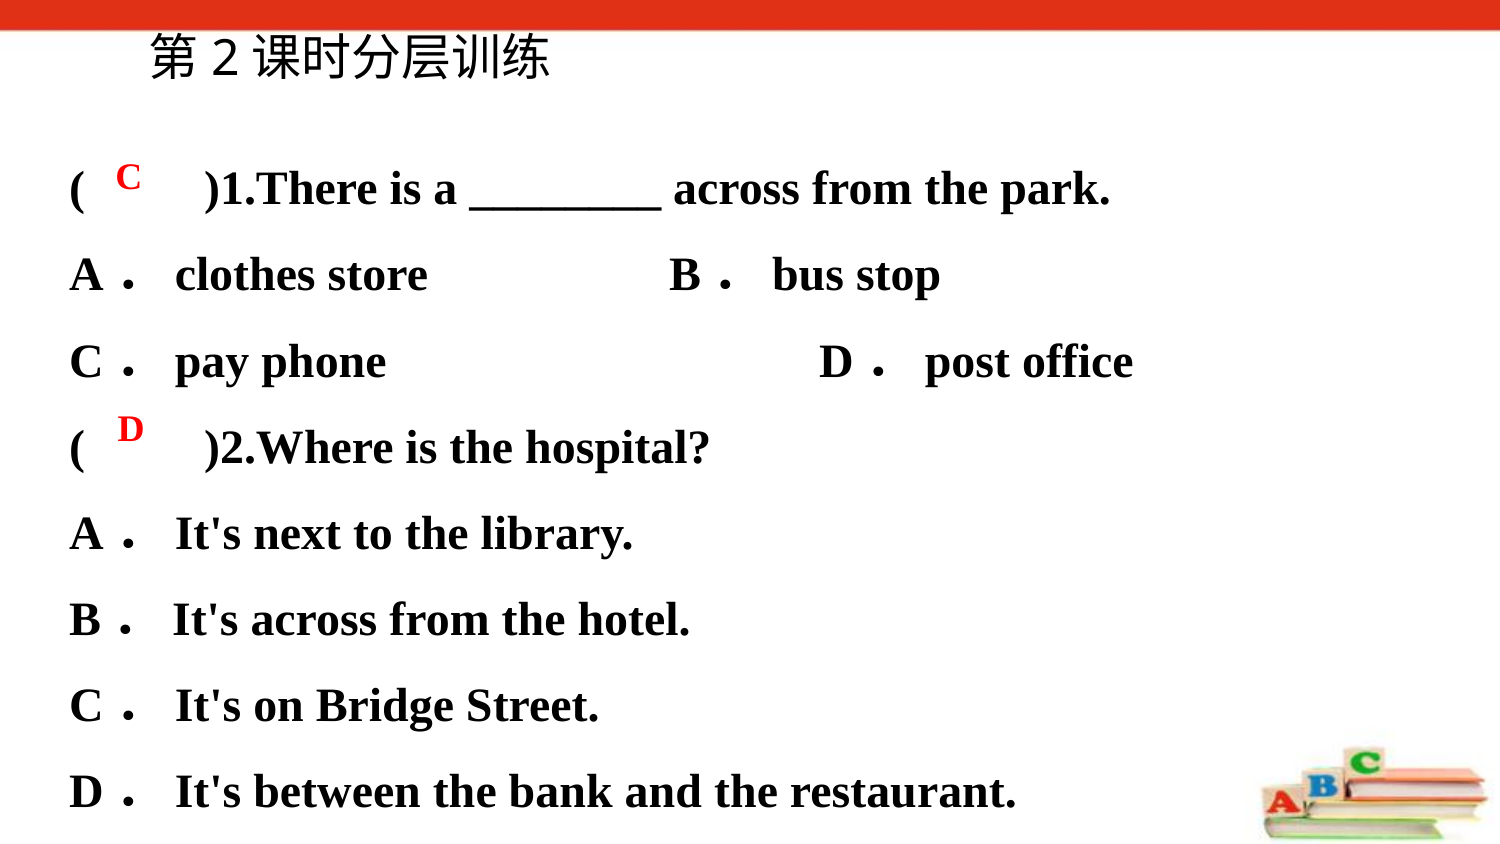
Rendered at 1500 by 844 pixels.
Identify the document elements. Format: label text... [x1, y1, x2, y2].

text_box 第2课时分层训练 [137, 20, 647, 92]
text_box ( )1.There is a ________ across from the park. A．clothes store B．bus stop C．pay phone D．post office ( )2.Where is the hospital? A．It's next to the library. B．It's across from the hotel. C．It's on Bridge Street. D．It's between the bank and the restaurant. [57, 122, 1421, 823]
picture [0, 0, 1500, 844]
text_box D [106, 398, 157, 455]
text_box C [104, 146, 153, 203]
